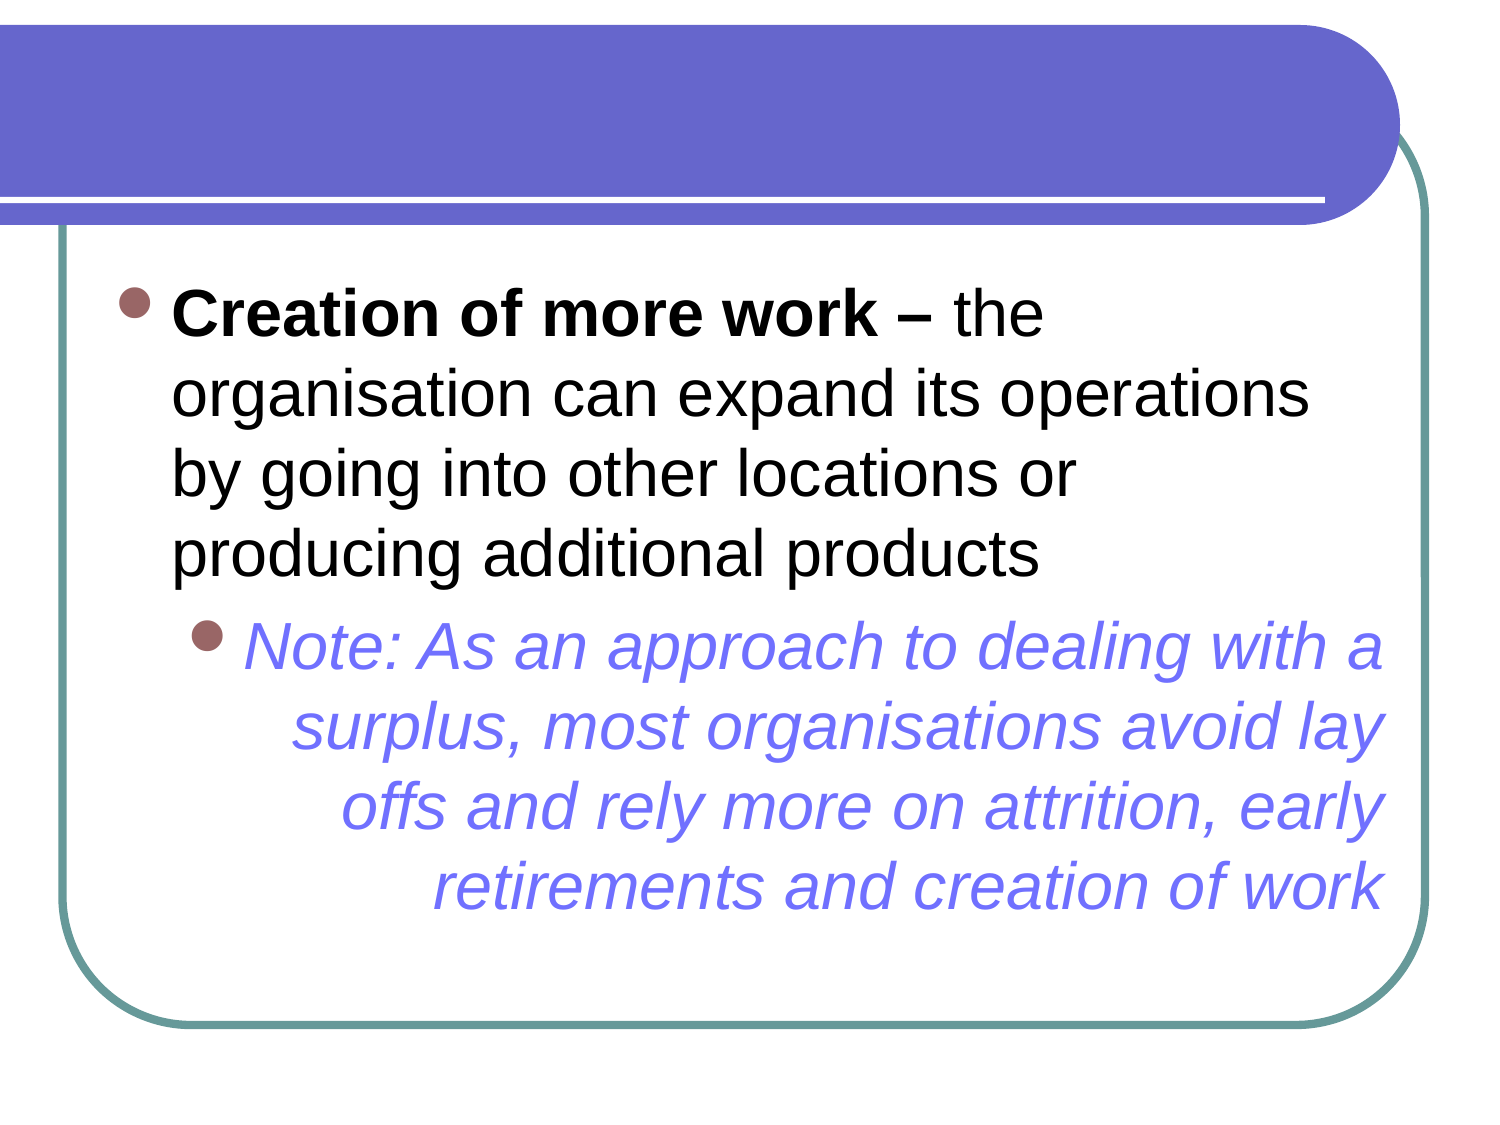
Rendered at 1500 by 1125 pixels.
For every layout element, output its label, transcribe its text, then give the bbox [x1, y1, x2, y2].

list Creation of more work – the organisation can expand its operations by going into other locations or producing additional products Note: As an approach to dealing with a surplus, most organisations avoid lay offs and rely more on attrition, early retirements and creation of work [99, 262, 1400, 988]
